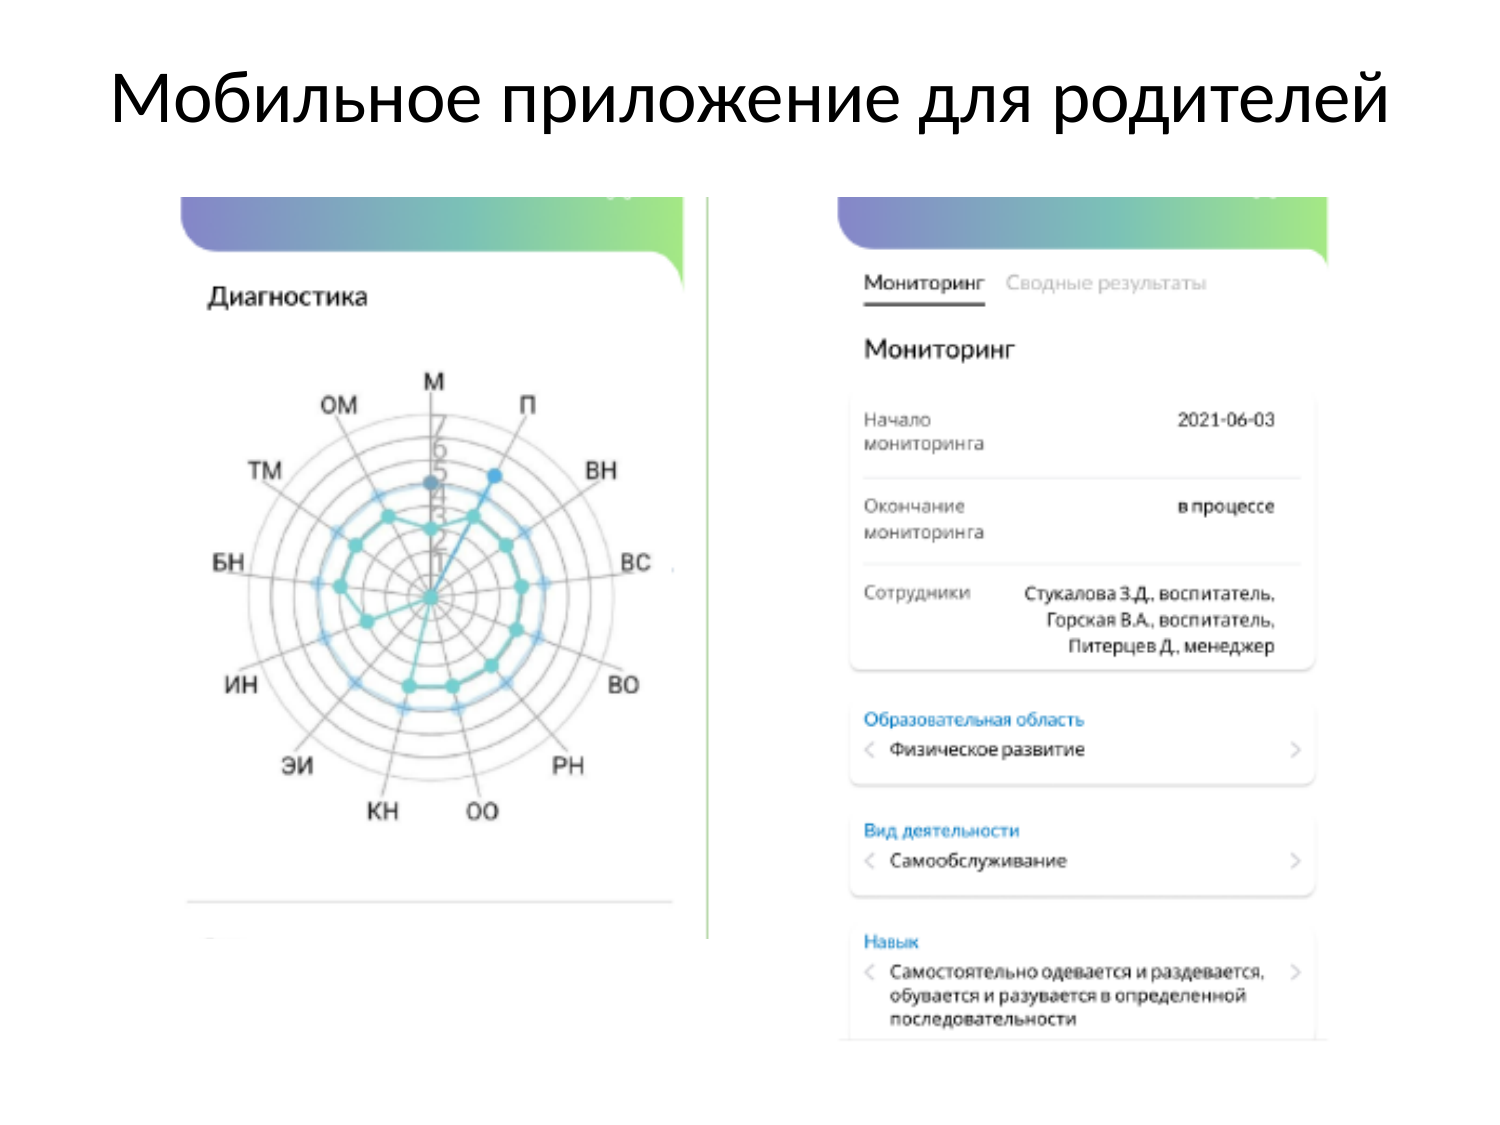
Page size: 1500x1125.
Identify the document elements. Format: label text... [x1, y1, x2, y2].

picture [66, 197, 715, 939]
text_box Мобильное приложение для родителей [94, 40, 1492, 145]
picture [817, 197, 1341, 1046]
